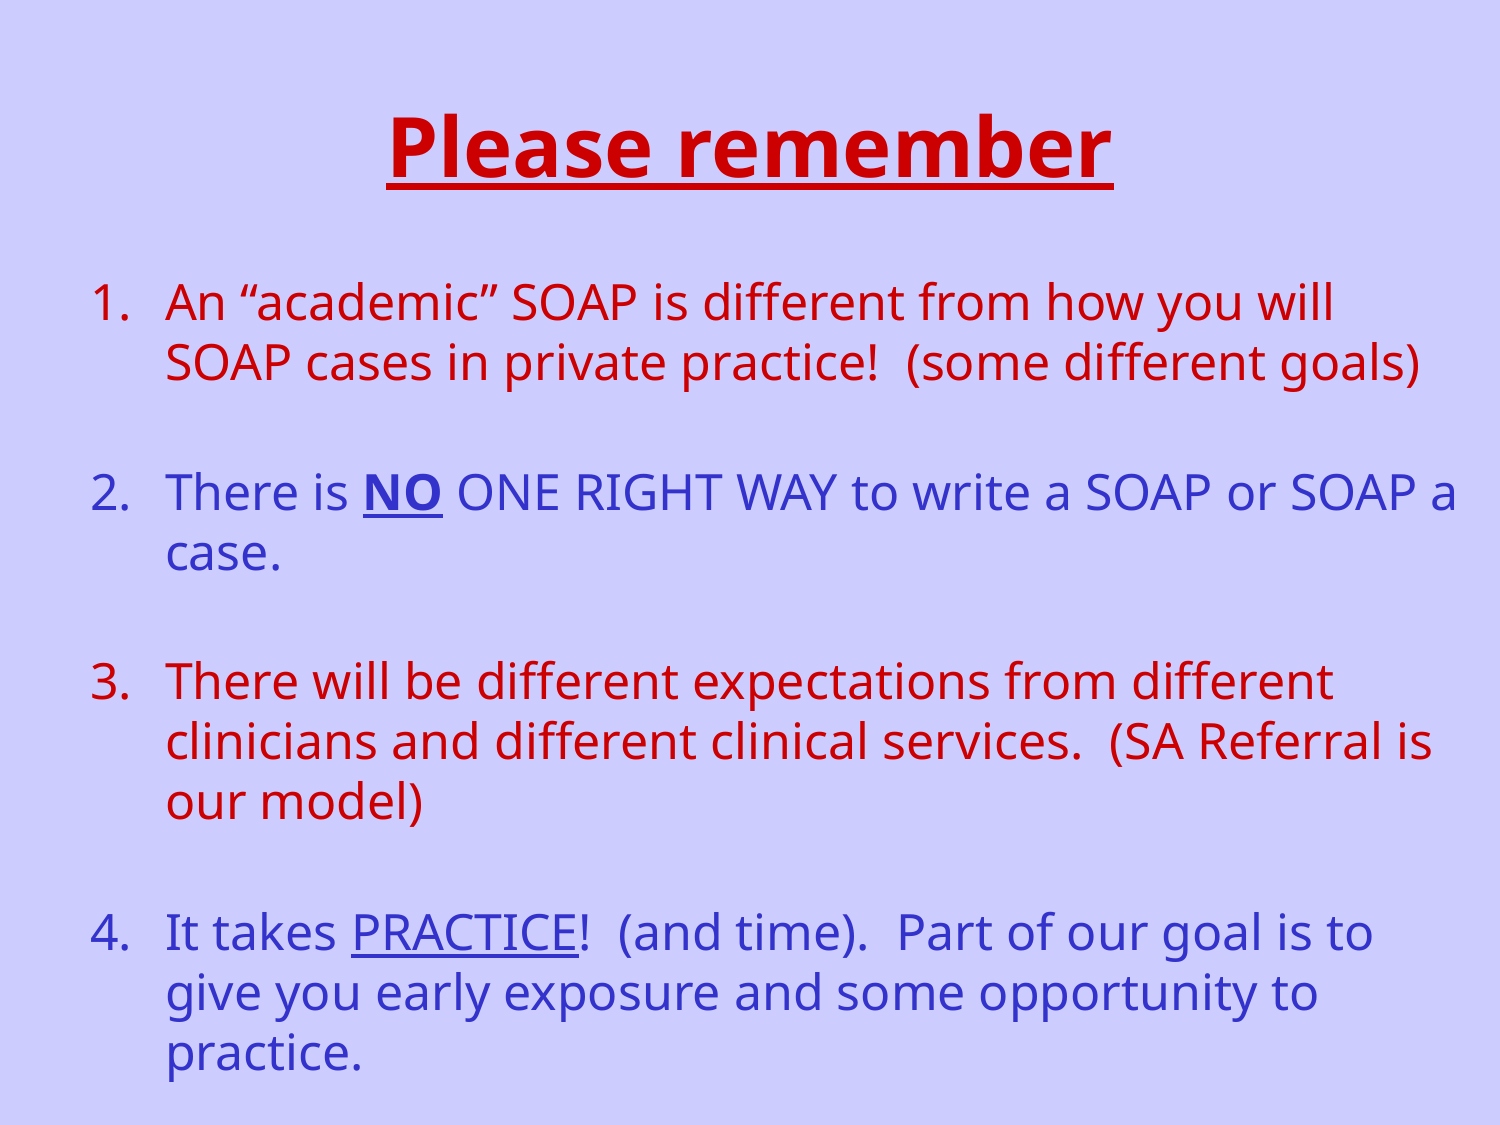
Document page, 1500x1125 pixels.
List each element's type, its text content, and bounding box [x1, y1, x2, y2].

title Please remember [112, 49, 1388, 238]
list An “academic” SOAP is different from how you will SOAP cases in private practice! (some different goals) There is NO ONE RIGHT WAY to write a SOAP or SOAP a case. There will be different expectations from different clinicians and different clinical services. (SA Referral is our model) It takes PRACTICE! (and time). Part of our goal is to give you early exposure and some opportunity to practice. [74, 262, 1476, 1076]
